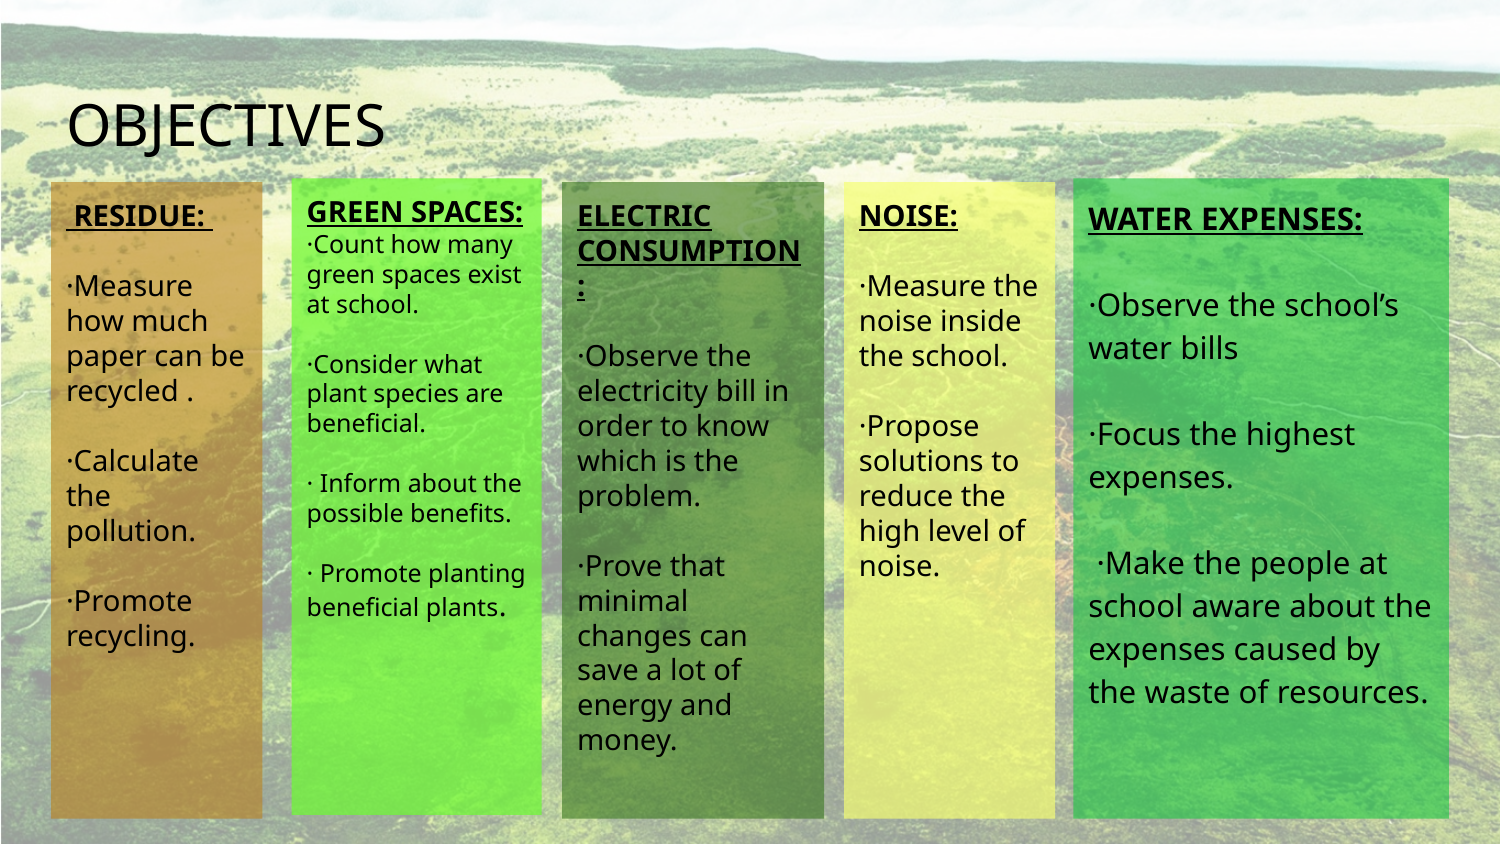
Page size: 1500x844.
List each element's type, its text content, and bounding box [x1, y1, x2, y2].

text_box NOISE: ·Measure the noise inside the school. ·Propose solutions to reduce the high level of noise. [844, 182, 1056, 819]
text_box GREEN SPACES: ·Count how many green spaces exist at school. ·Consider what plant species are beneficial. · Inform about the possible benefits. · Promote planting beneficial plants. [291, 178, 542, 815]
text_box RESIDUE: ·Measure how much paper can be recycled . ·Calculate the pollution. ·Promote recycling. [51, 182, 263, 819]
title OBJECTIVES [51, 72, 1449, 167]
text_box WATER EXPENSES: ·Observe the school’s water bills ·Focus the highest expenses. ·Make the people at school aware about the expenses caused by the waste of resources. [1073, 178, 1449, 819]
text_box ELECTRIC CONSUMPTION: ·Observe the electricity bill in order to know which is the problem. ·Prove that minimal changes can save a lot of energy and money. [562, 182, 825, 819]
